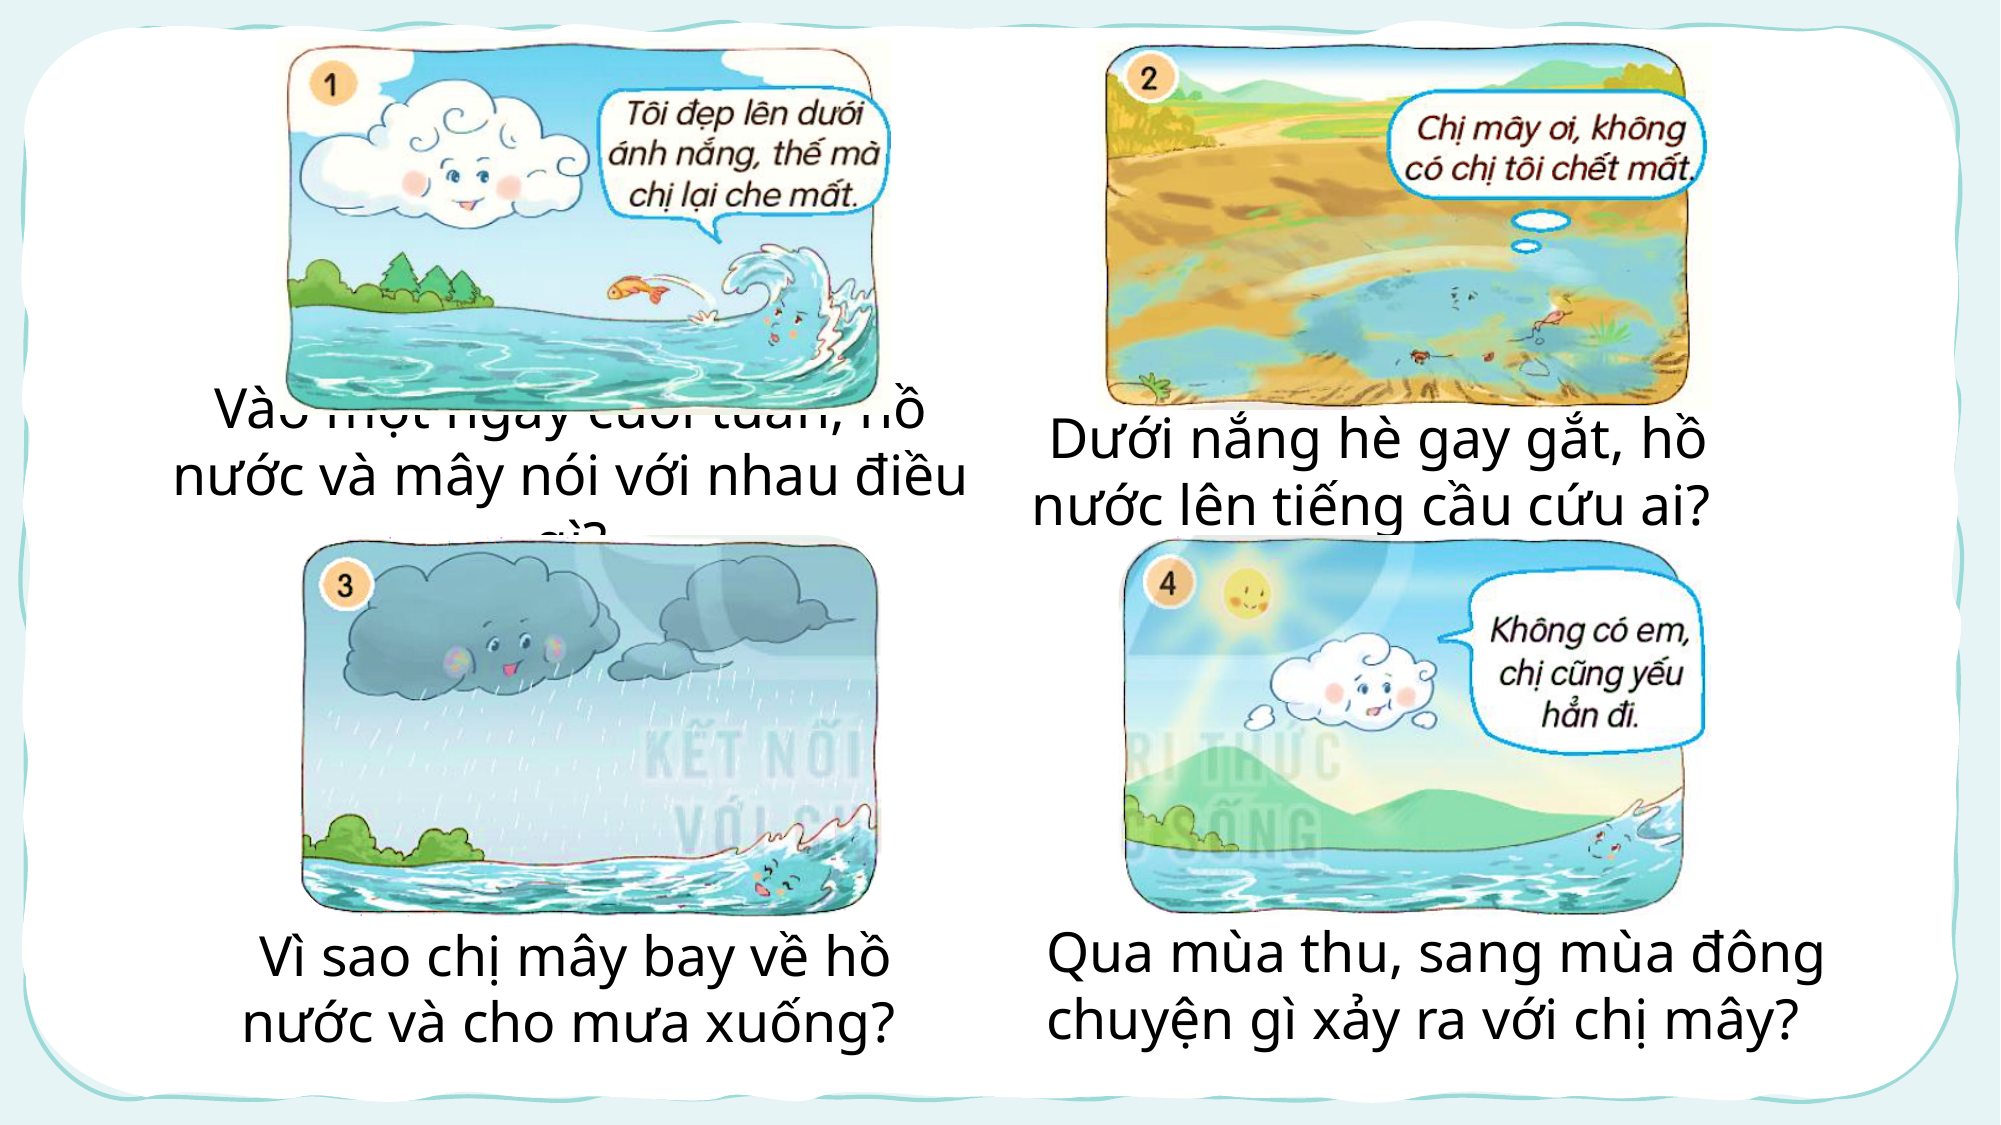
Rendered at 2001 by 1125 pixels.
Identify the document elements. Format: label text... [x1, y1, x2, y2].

text_box Vào một ngày cuối tuần, hồ nước và mây nói với nhau điều gì? [140, 476, 1003, 538]
text_box Qua mùa thu, sang mùa đông chuyện gì xảy ra với chị mây? [1024, 931, 1881, 1037]
text_box Vì sao chị mây bay về hồ nước và cho mưa xuống? [210, 929, 943, 1045]
text_box Dưới nắng hè gay gắt, hồ nước lên tiếng cầu cứu ai? [997, 438, 1760, 501]
picture [1096, 42, 1712, 410]
picture [1118, 534, 1712, 917]
picture [292, 534, 882, 917]
picture [276, 37, 891, 415]
